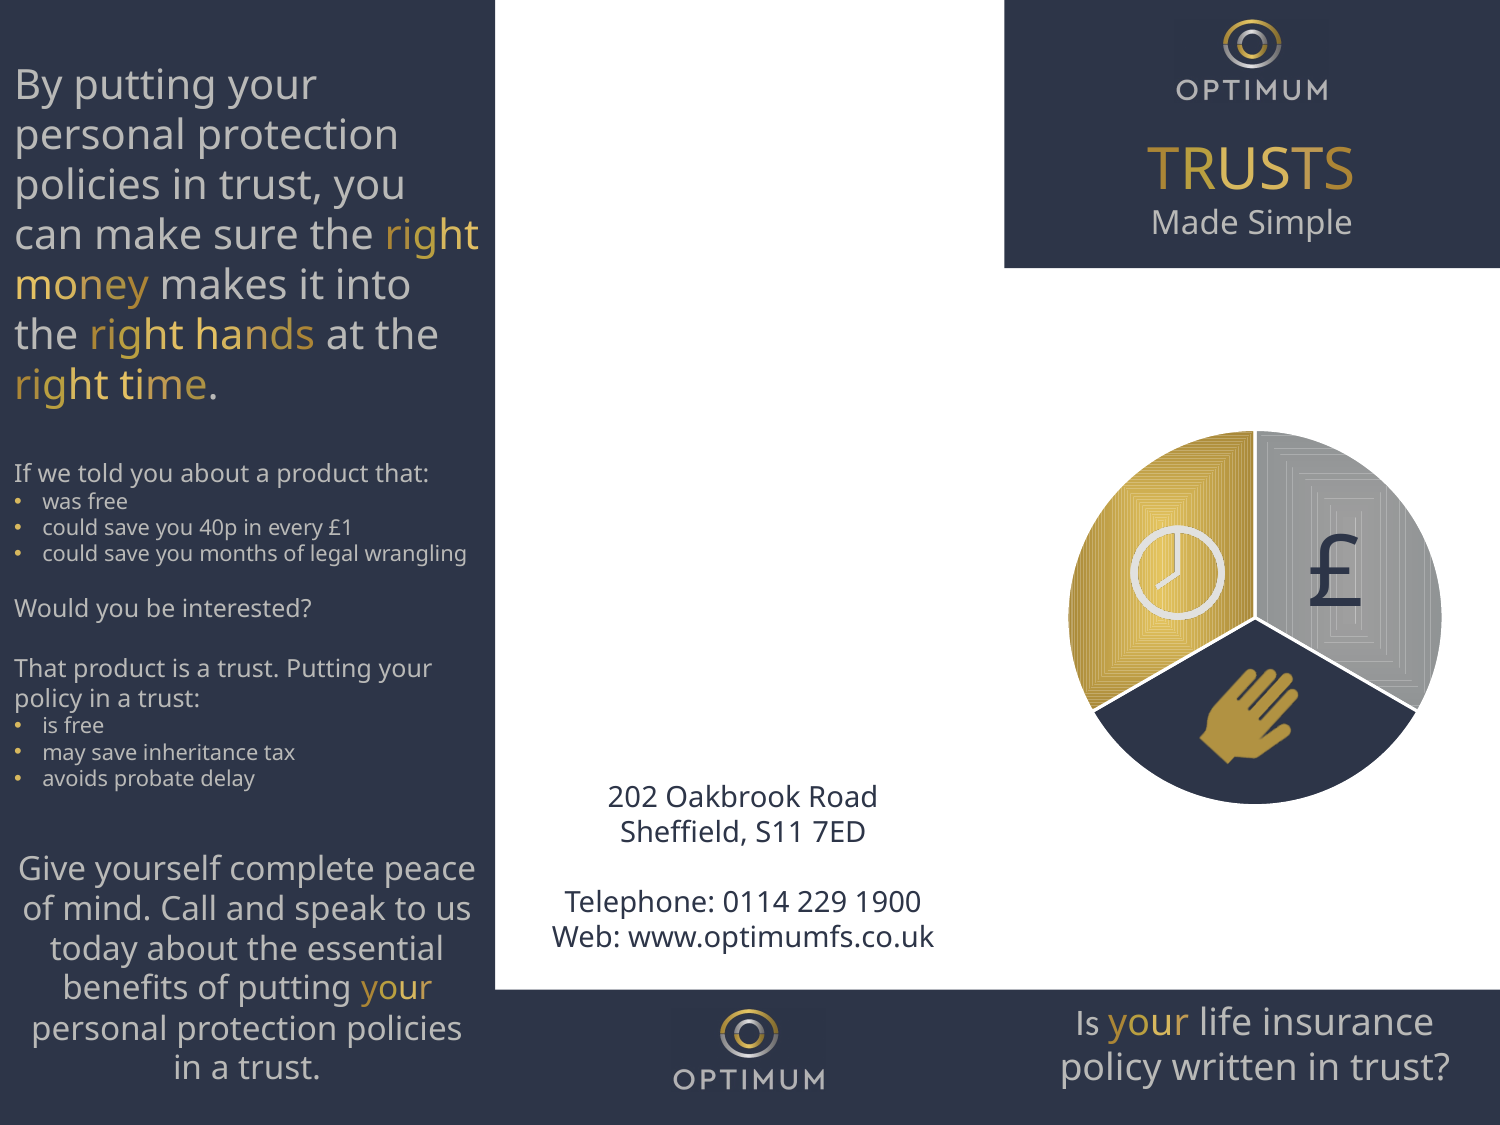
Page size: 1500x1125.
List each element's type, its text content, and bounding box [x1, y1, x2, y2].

text_box 202 Oakbrook Road Sheffield, S11 7ED Telephone: 0114 229 1900 Web: www.optimumfs.co.uk [496, 770, 992, 1006]
text_box [1003, 249, 1500, 269]
text_box By putting your personal protection policies in trust, you can make sure the right money makes it into the right hands at the right time. If we told you about a product that: was free could save you 40p in every £1 could save you months of legal wrangling Would you be interested? That product is a trust. Putting your policy in a trust: is free may save inheritance tax avoids probate delay Give yourself complete peace of mind. Call and speak to us today about the essential benefits of putting your personal protection policies in a trust. [0, 0, 496, 1125]
text_box [1003, 0, 1500, 123]
picture [1130, 524, 1225, 620]
picture [1164, 625, 1346, 807]
text_box TRUSTS Made Simple [1002, 123, 1500, 249]
chart [1007, 421, 1500, 814]
picture [1174, 18, 1329, 103]
text_box [496, 989, 1500, 1125]
picture [671, 1008, 826, 1092]
text_box Is your life insurance policy written in trust? [1007, 990, 1500, 1125]
